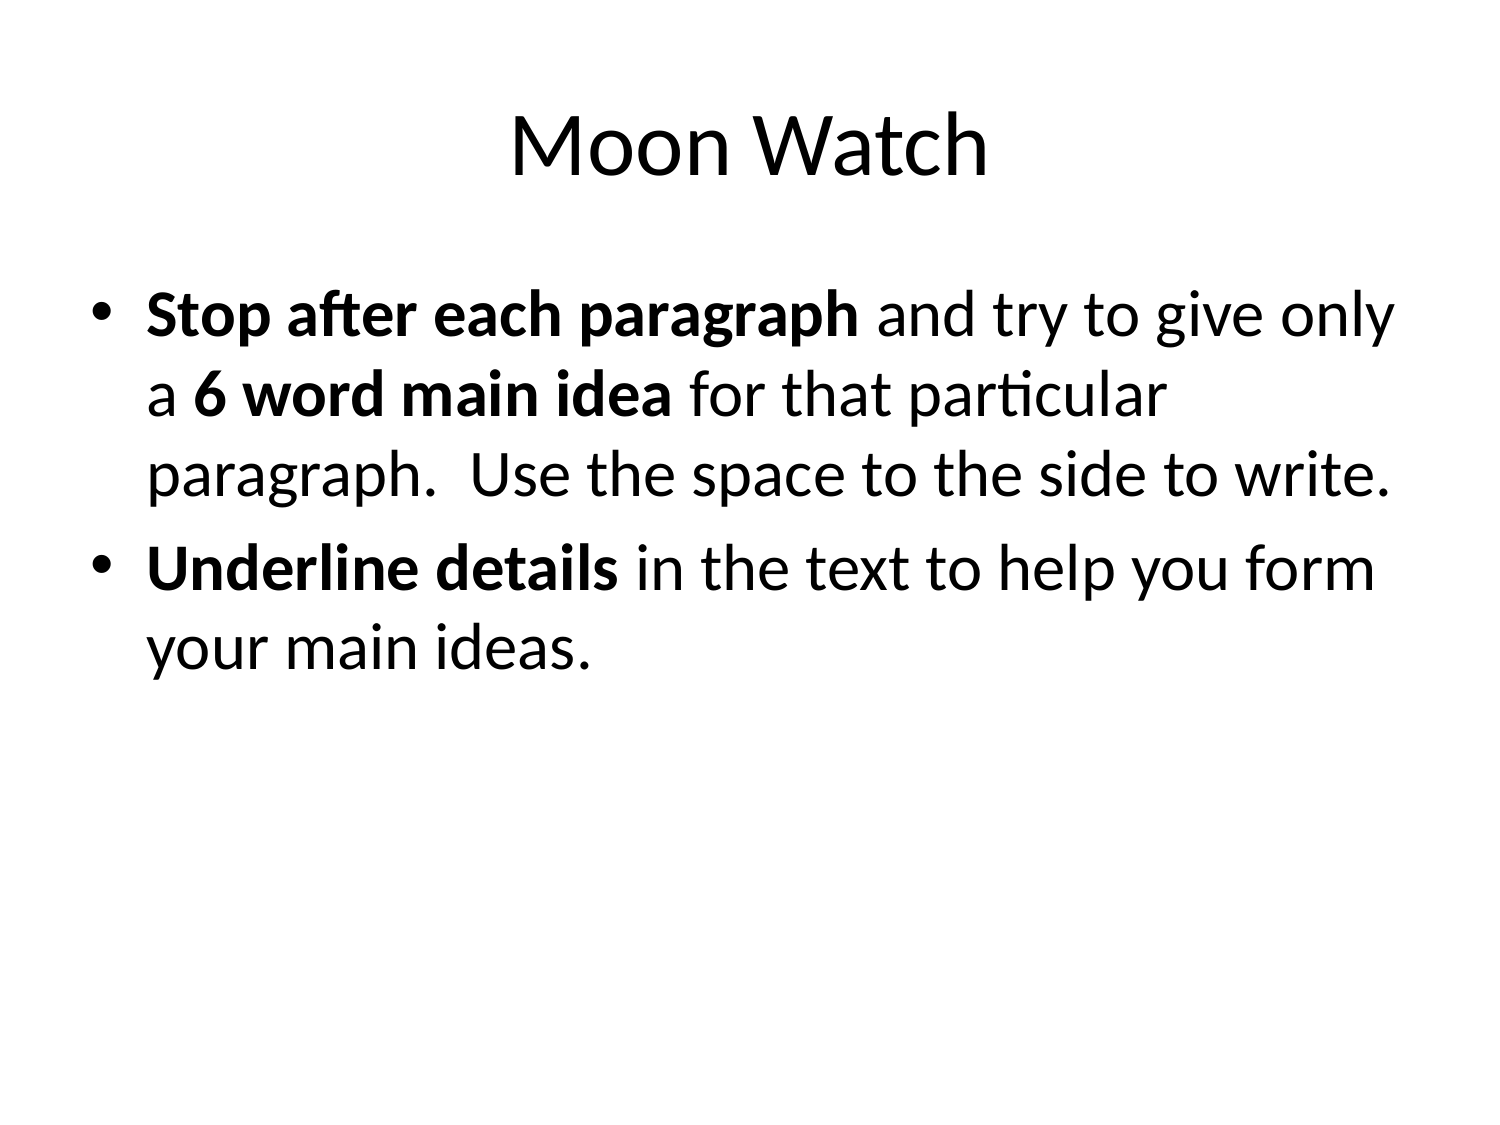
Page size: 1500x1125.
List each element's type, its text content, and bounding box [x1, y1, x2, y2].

list Stop after each paragraph and try to give only a 6 word main idea for that particular paragraph. Use the space to the side to write. Underline details in the text to help you form your main ideas. [75, 262, 1425, 1005]
title Moon Watch [75, 45, 1425, 233]
